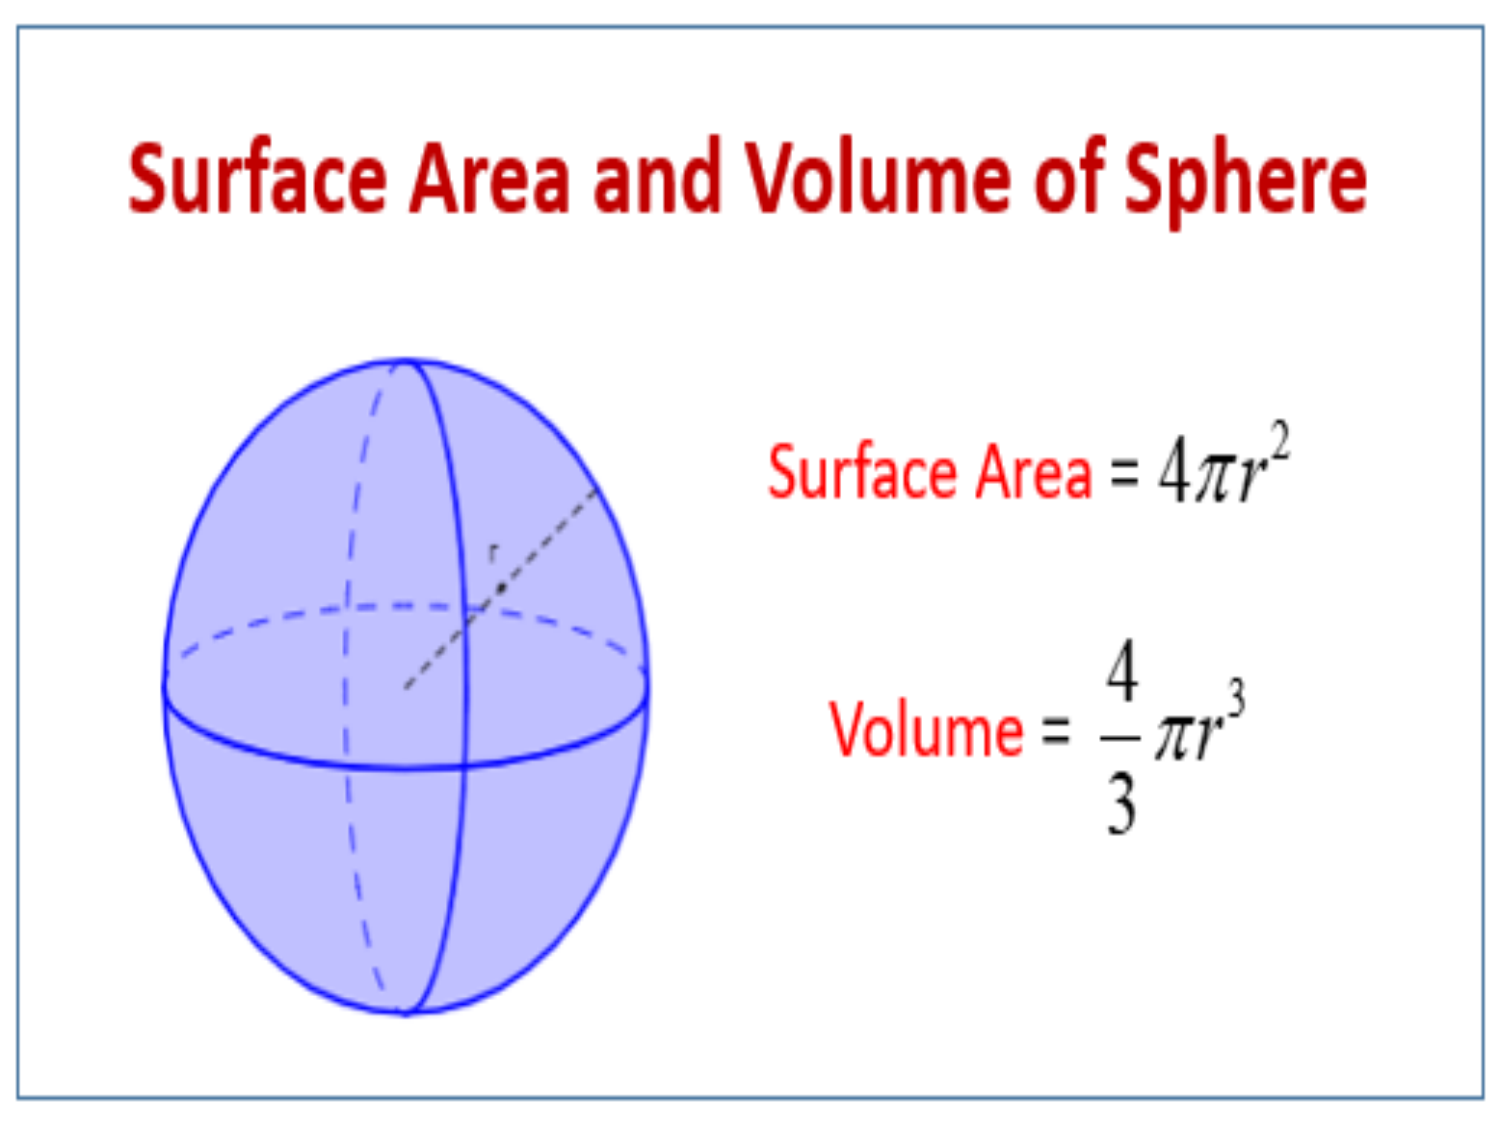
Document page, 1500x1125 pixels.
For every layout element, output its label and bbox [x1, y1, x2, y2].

list [0, 0, 1500, 1125]
